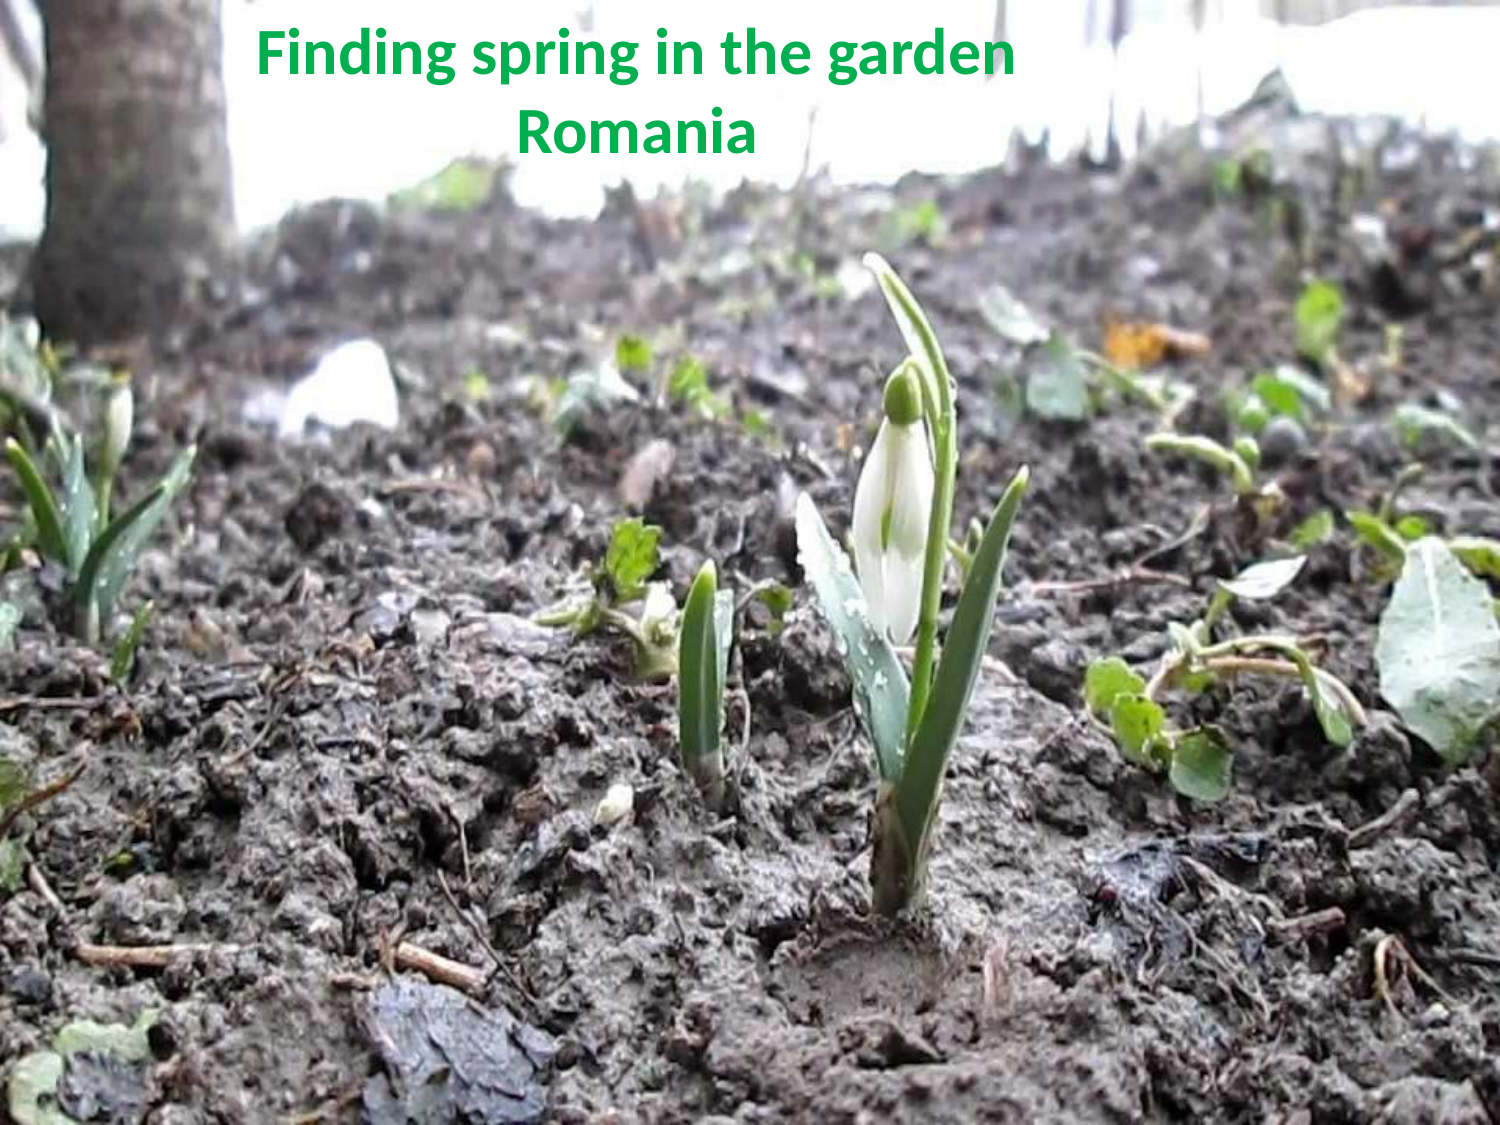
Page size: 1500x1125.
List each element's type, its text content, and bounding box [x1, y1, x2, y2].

title Finding spring in the garden Romania [0, 0, 1275, 175]
picture [0, 0, 1500, 1125]
